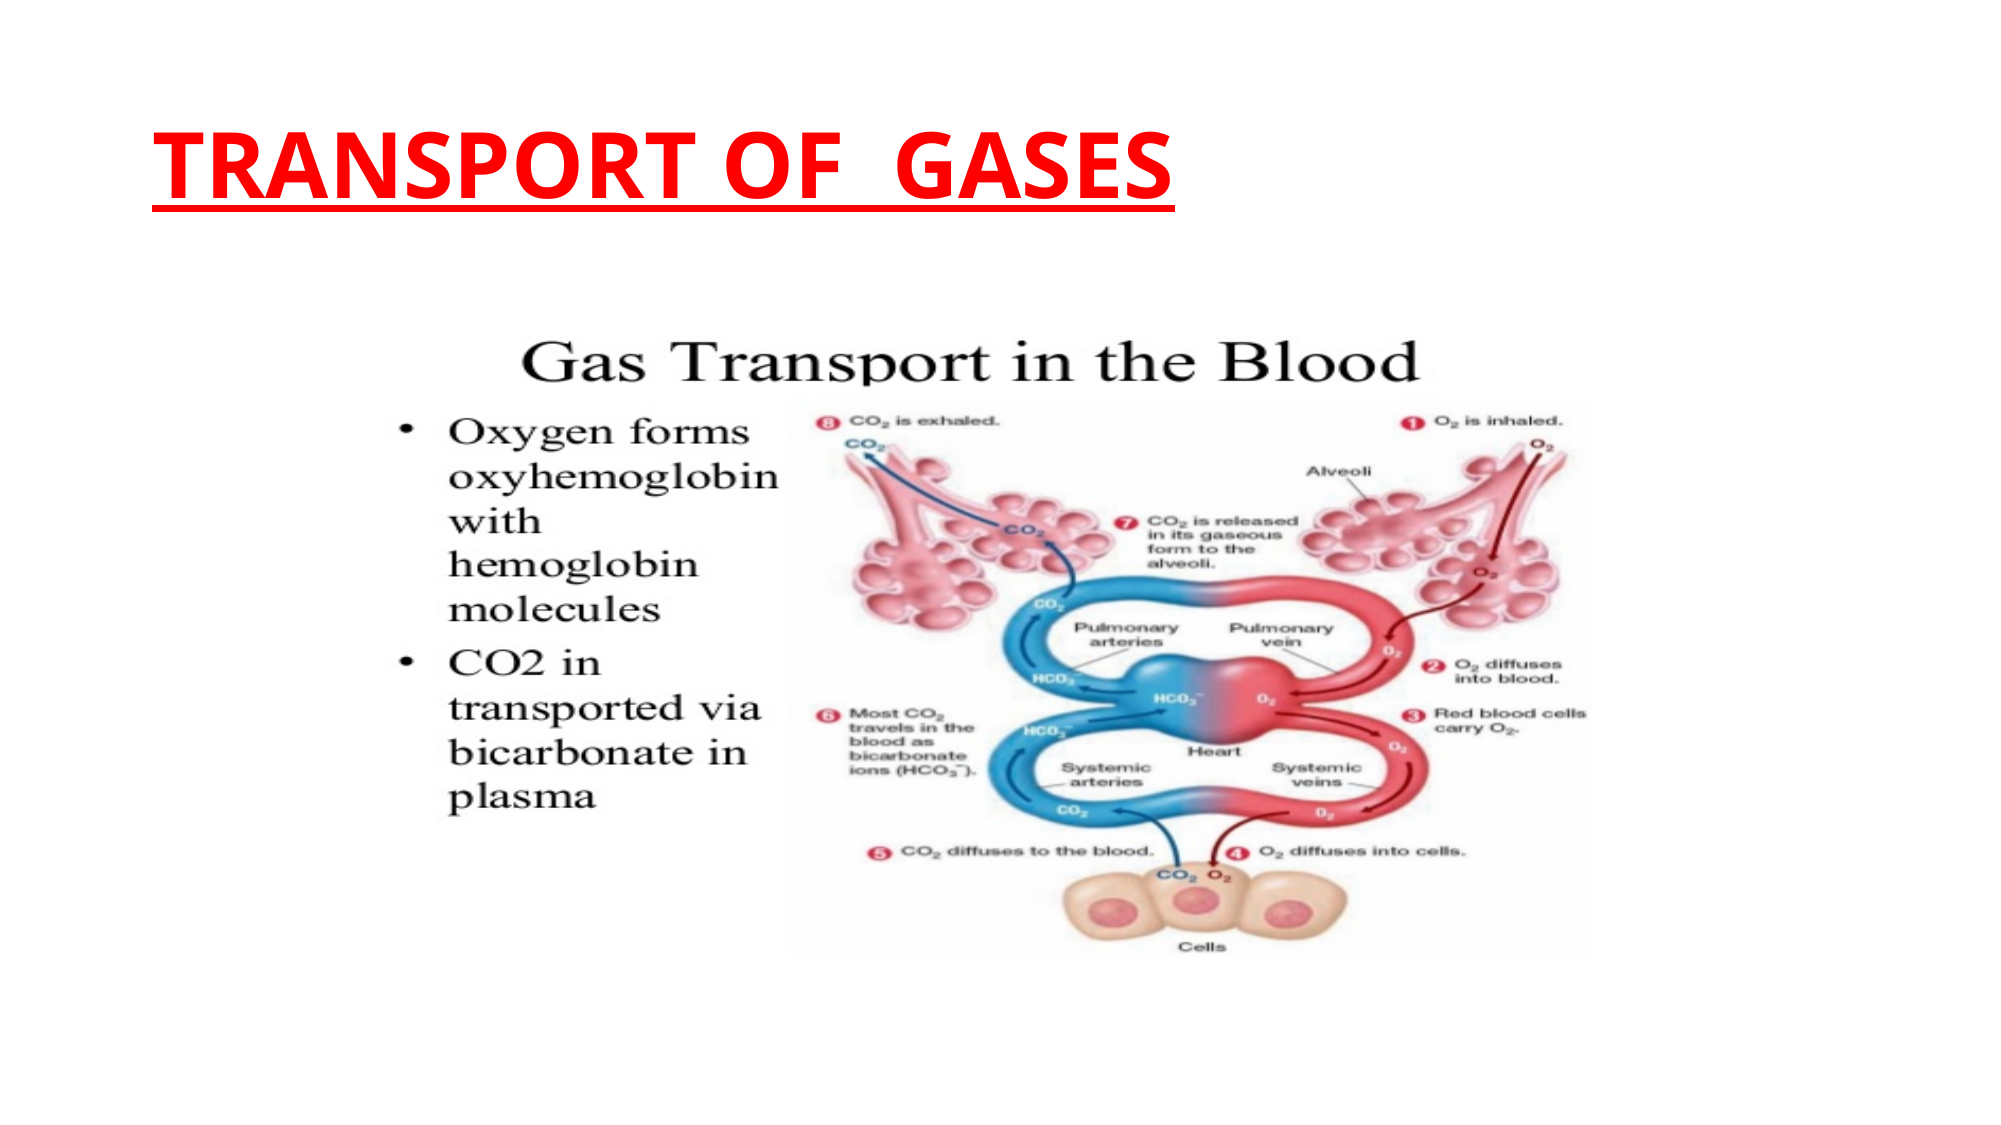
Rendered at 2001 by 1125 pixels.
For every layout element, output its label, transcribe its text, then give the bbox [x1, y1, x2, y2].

title TRANSPORT OF GASES [137, 59, 1863, 278]
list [283, 299, 1636, 1014]
